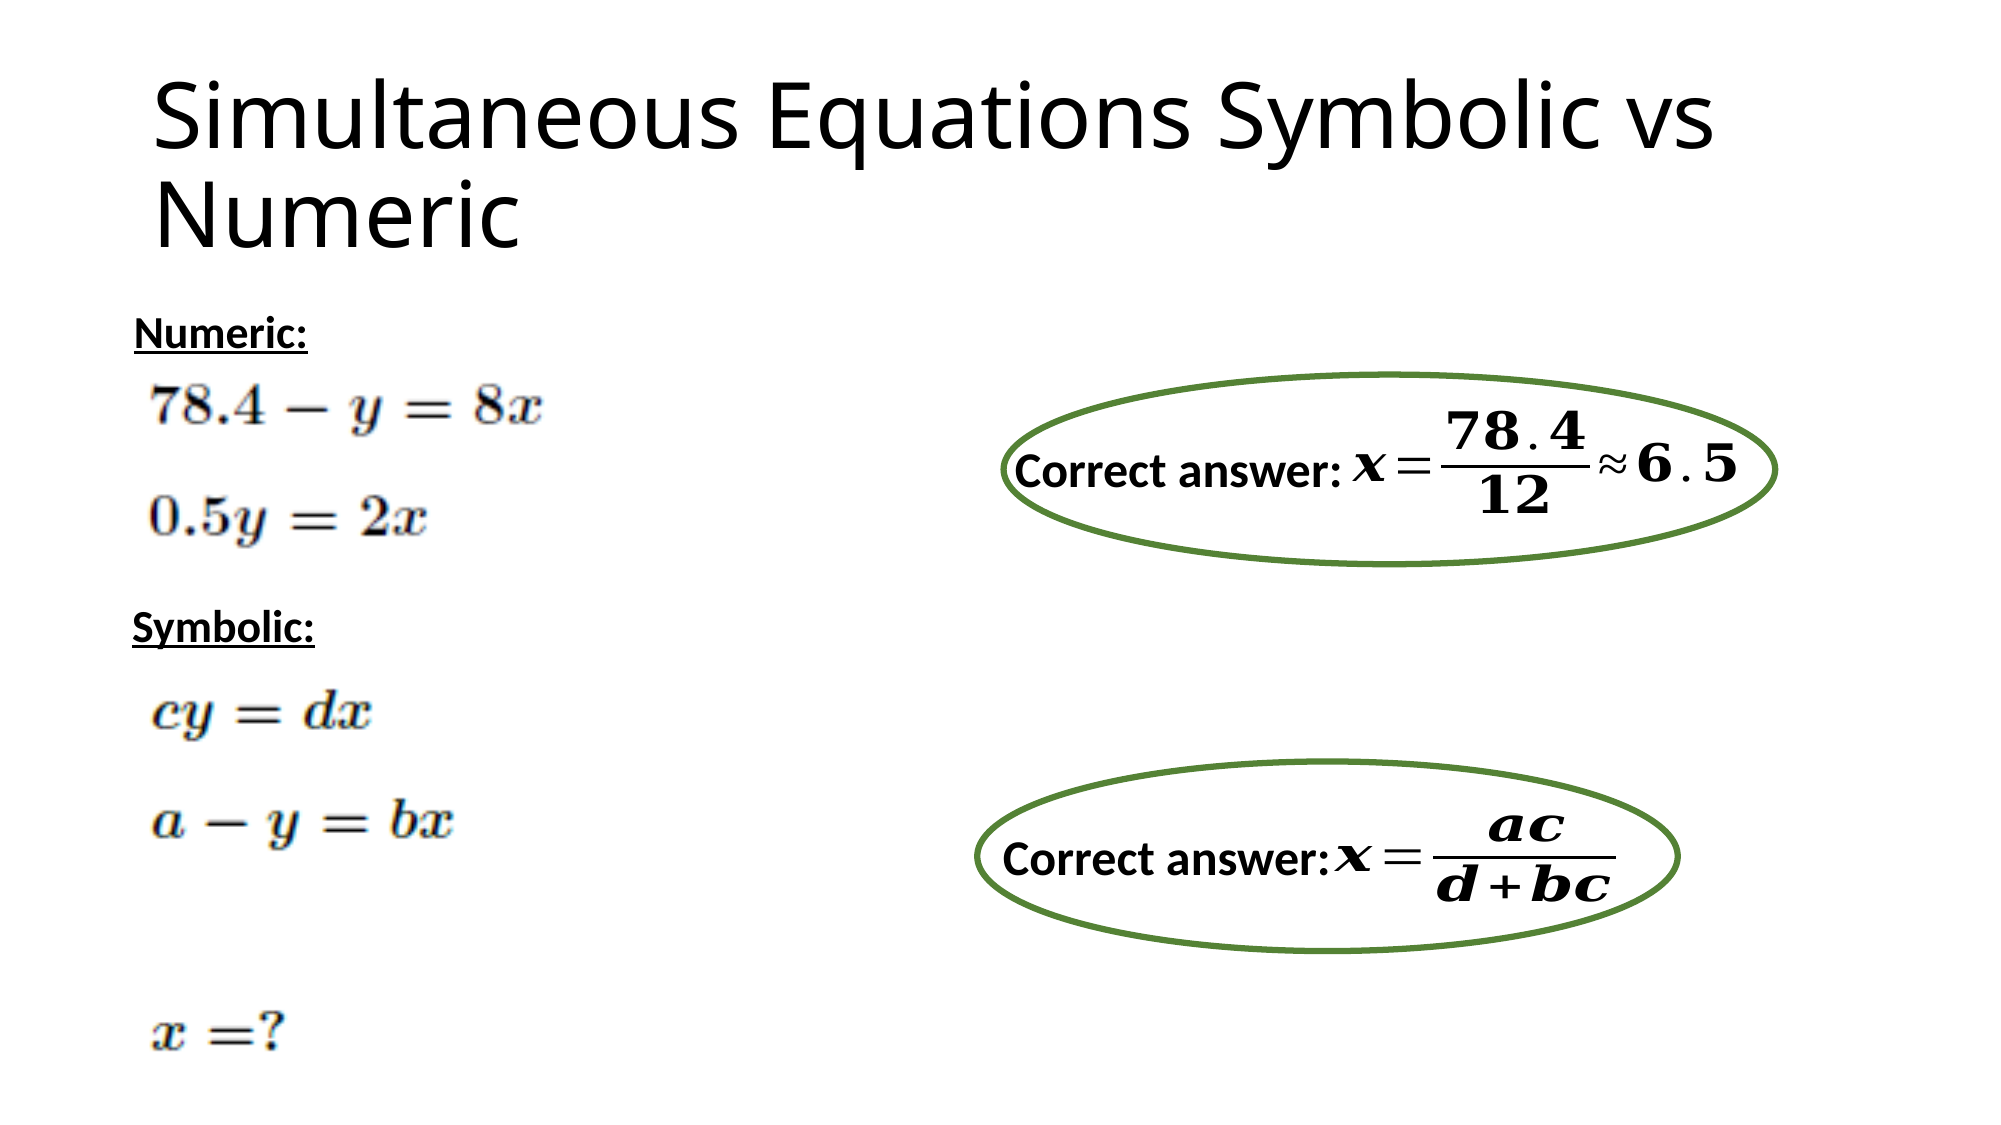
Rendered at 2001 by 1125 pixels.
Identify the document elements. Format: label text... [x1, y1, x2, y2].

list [53, 347, 645, 590]
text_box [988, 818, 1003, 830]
text_box Correct answer: [999, 430, 1373, 506]
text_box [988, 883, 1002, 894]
text_box [976, 760, 1679, 953]
text_box Symbolic: [117, 590, 365, 659]
text_box Numeric: [118, 295, 367, 347]
title Simultaneous Equations Symbolic vs Numeric [137, 59, 1863, 278]
picture [3, 659, 547, 1086]
text_box [1031, 373, 1777, 566]
